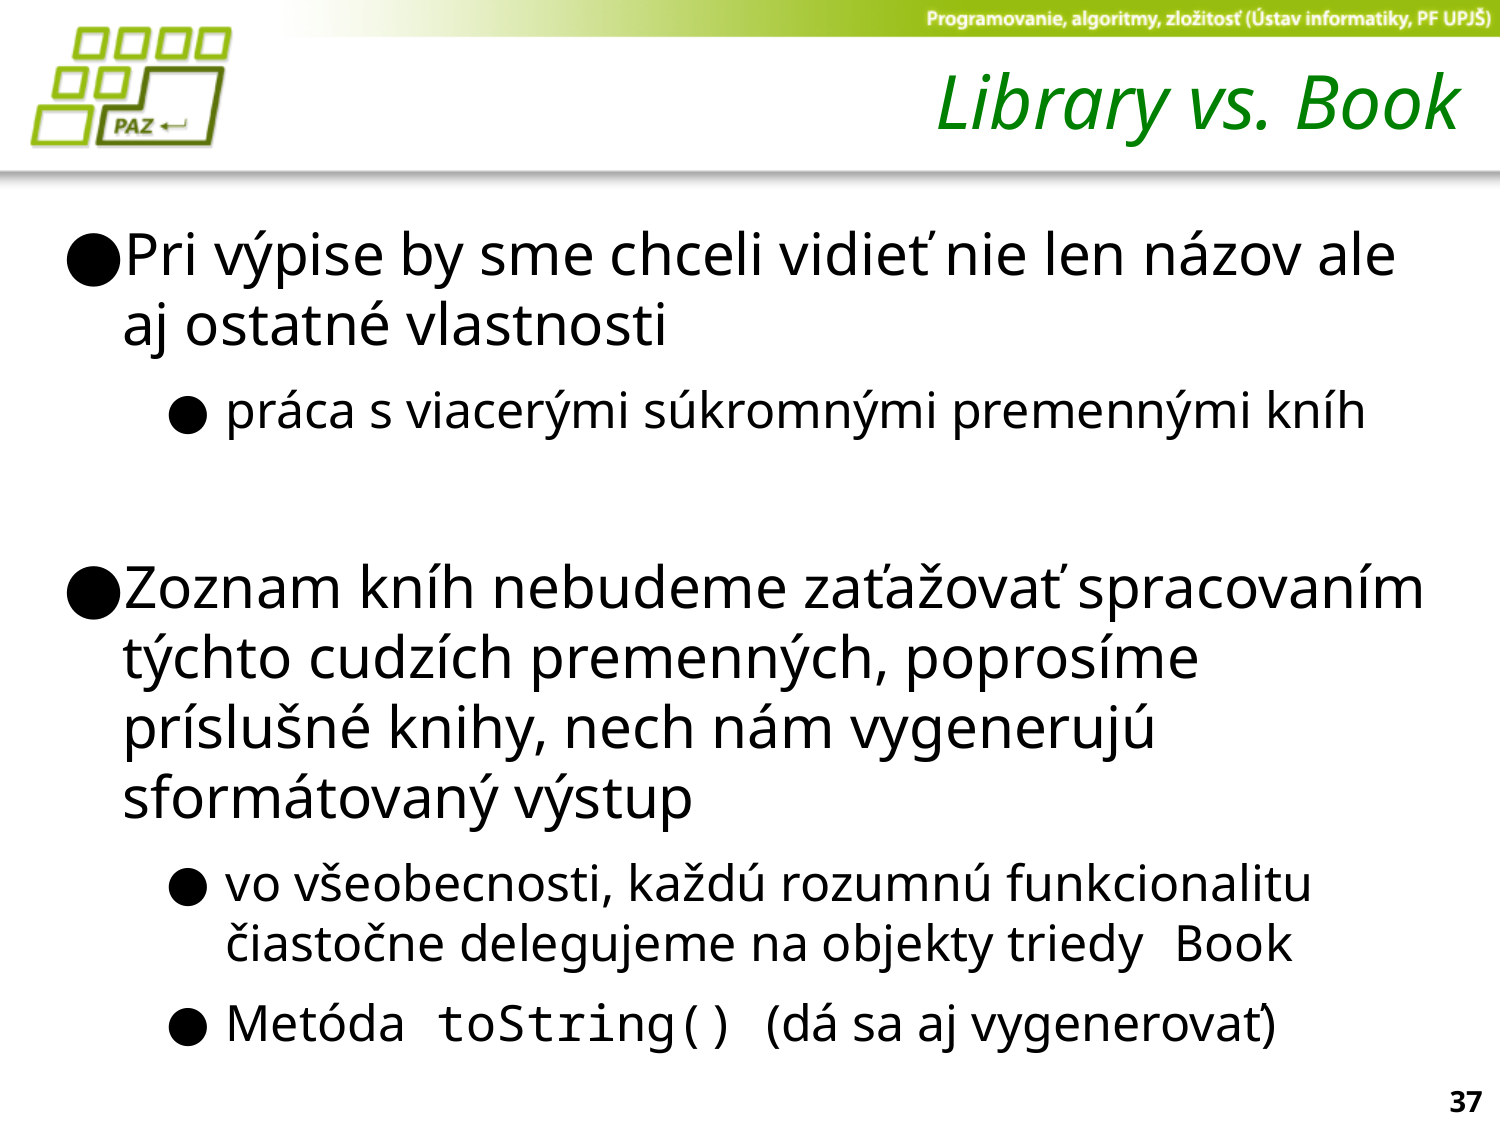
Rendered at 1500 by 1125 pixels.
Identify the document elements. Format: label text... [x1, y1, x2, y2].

title Library vs. Book [343, 46, 1477, 135]
picture [0, 0, 1500, 1125]
list Pri výpise by sme chceli vidieť nie len názov ale aj ostatné vlastnosti práca s viacerými súkromnými premennými kníh Zoznam kníh nebudeme zaťažovať spracovaním týchto cudzích premenných, poprosíme príslušné knihy, nech nám vygenerujú sformátovaný výstup vo všeobecnosti, každú rozumnú funkcionalitu čiastočne delegujeme na objekty triedy Book Metóda toString() (dá sa aj vygenerovať) [48, 209, 1456, 1080]
